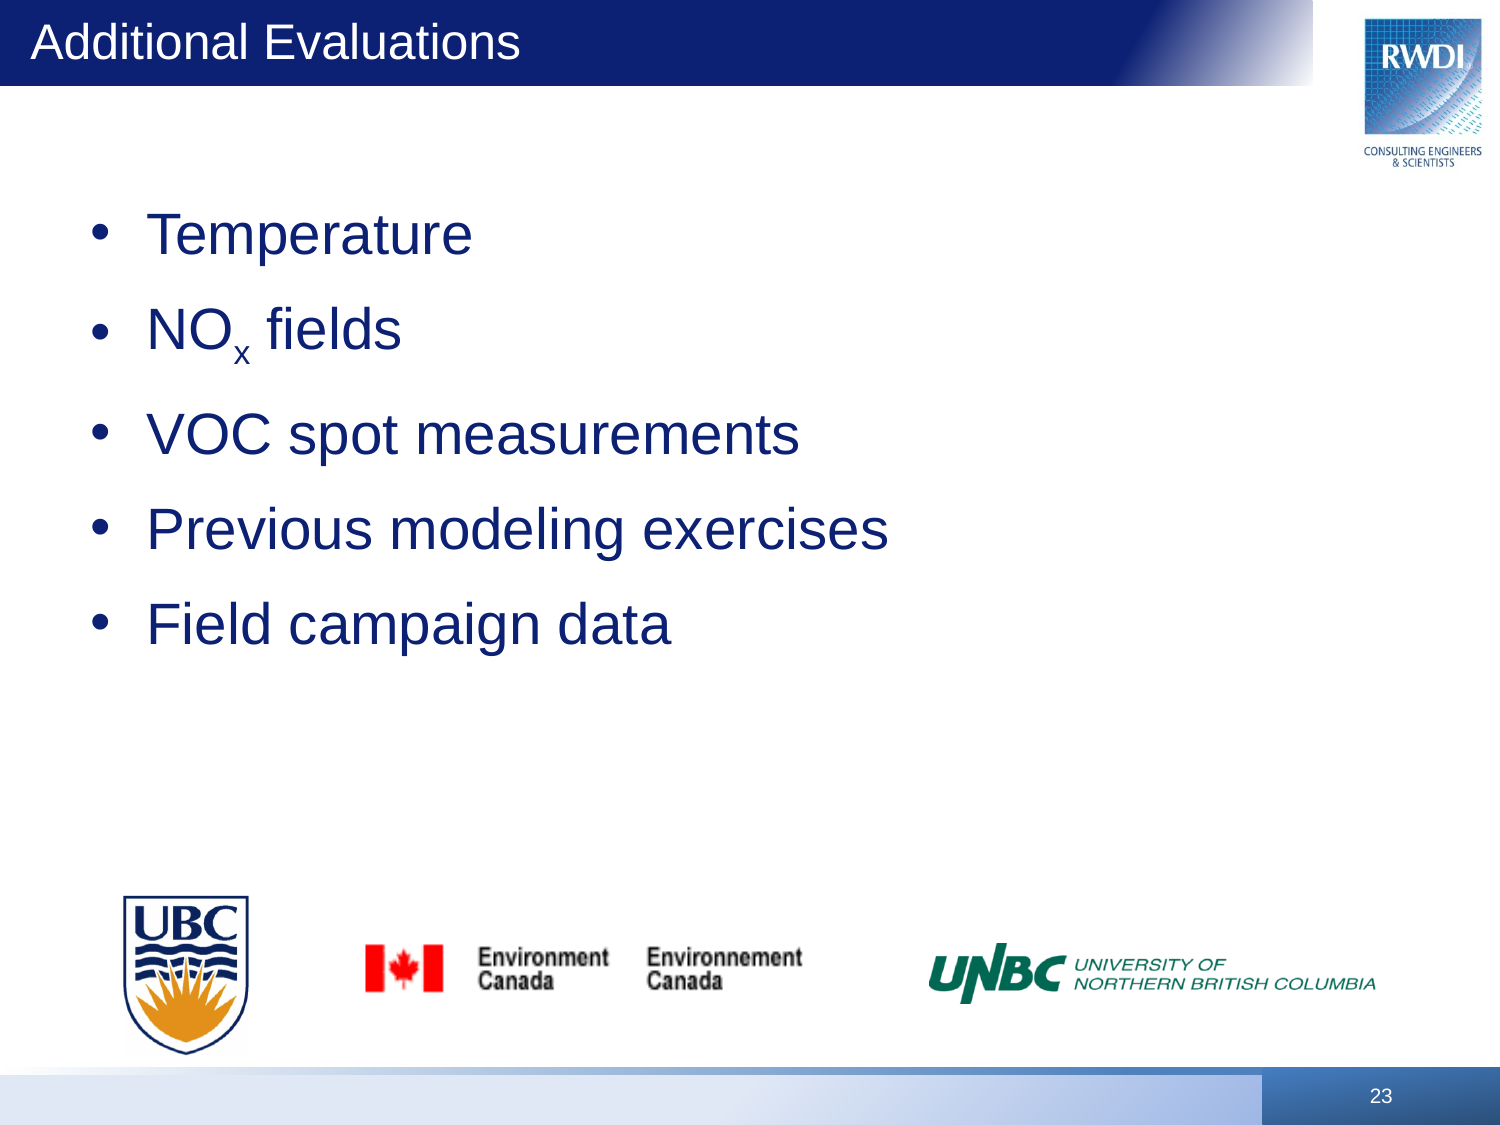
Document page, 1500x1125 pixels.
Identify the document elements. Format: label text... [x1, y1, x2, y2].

slide_number 23 [1262, 1065, 1500, 1125]
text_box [120, 893, 1380, 1056]
title Additional Evaluations [0, 0, 1313, 86]
list Temperature NOx fields VOC spot measurements Previous modeling exercises Field campaign data [75, 188, 1425, 682]
picture [1358, 12, 1488, 175]
